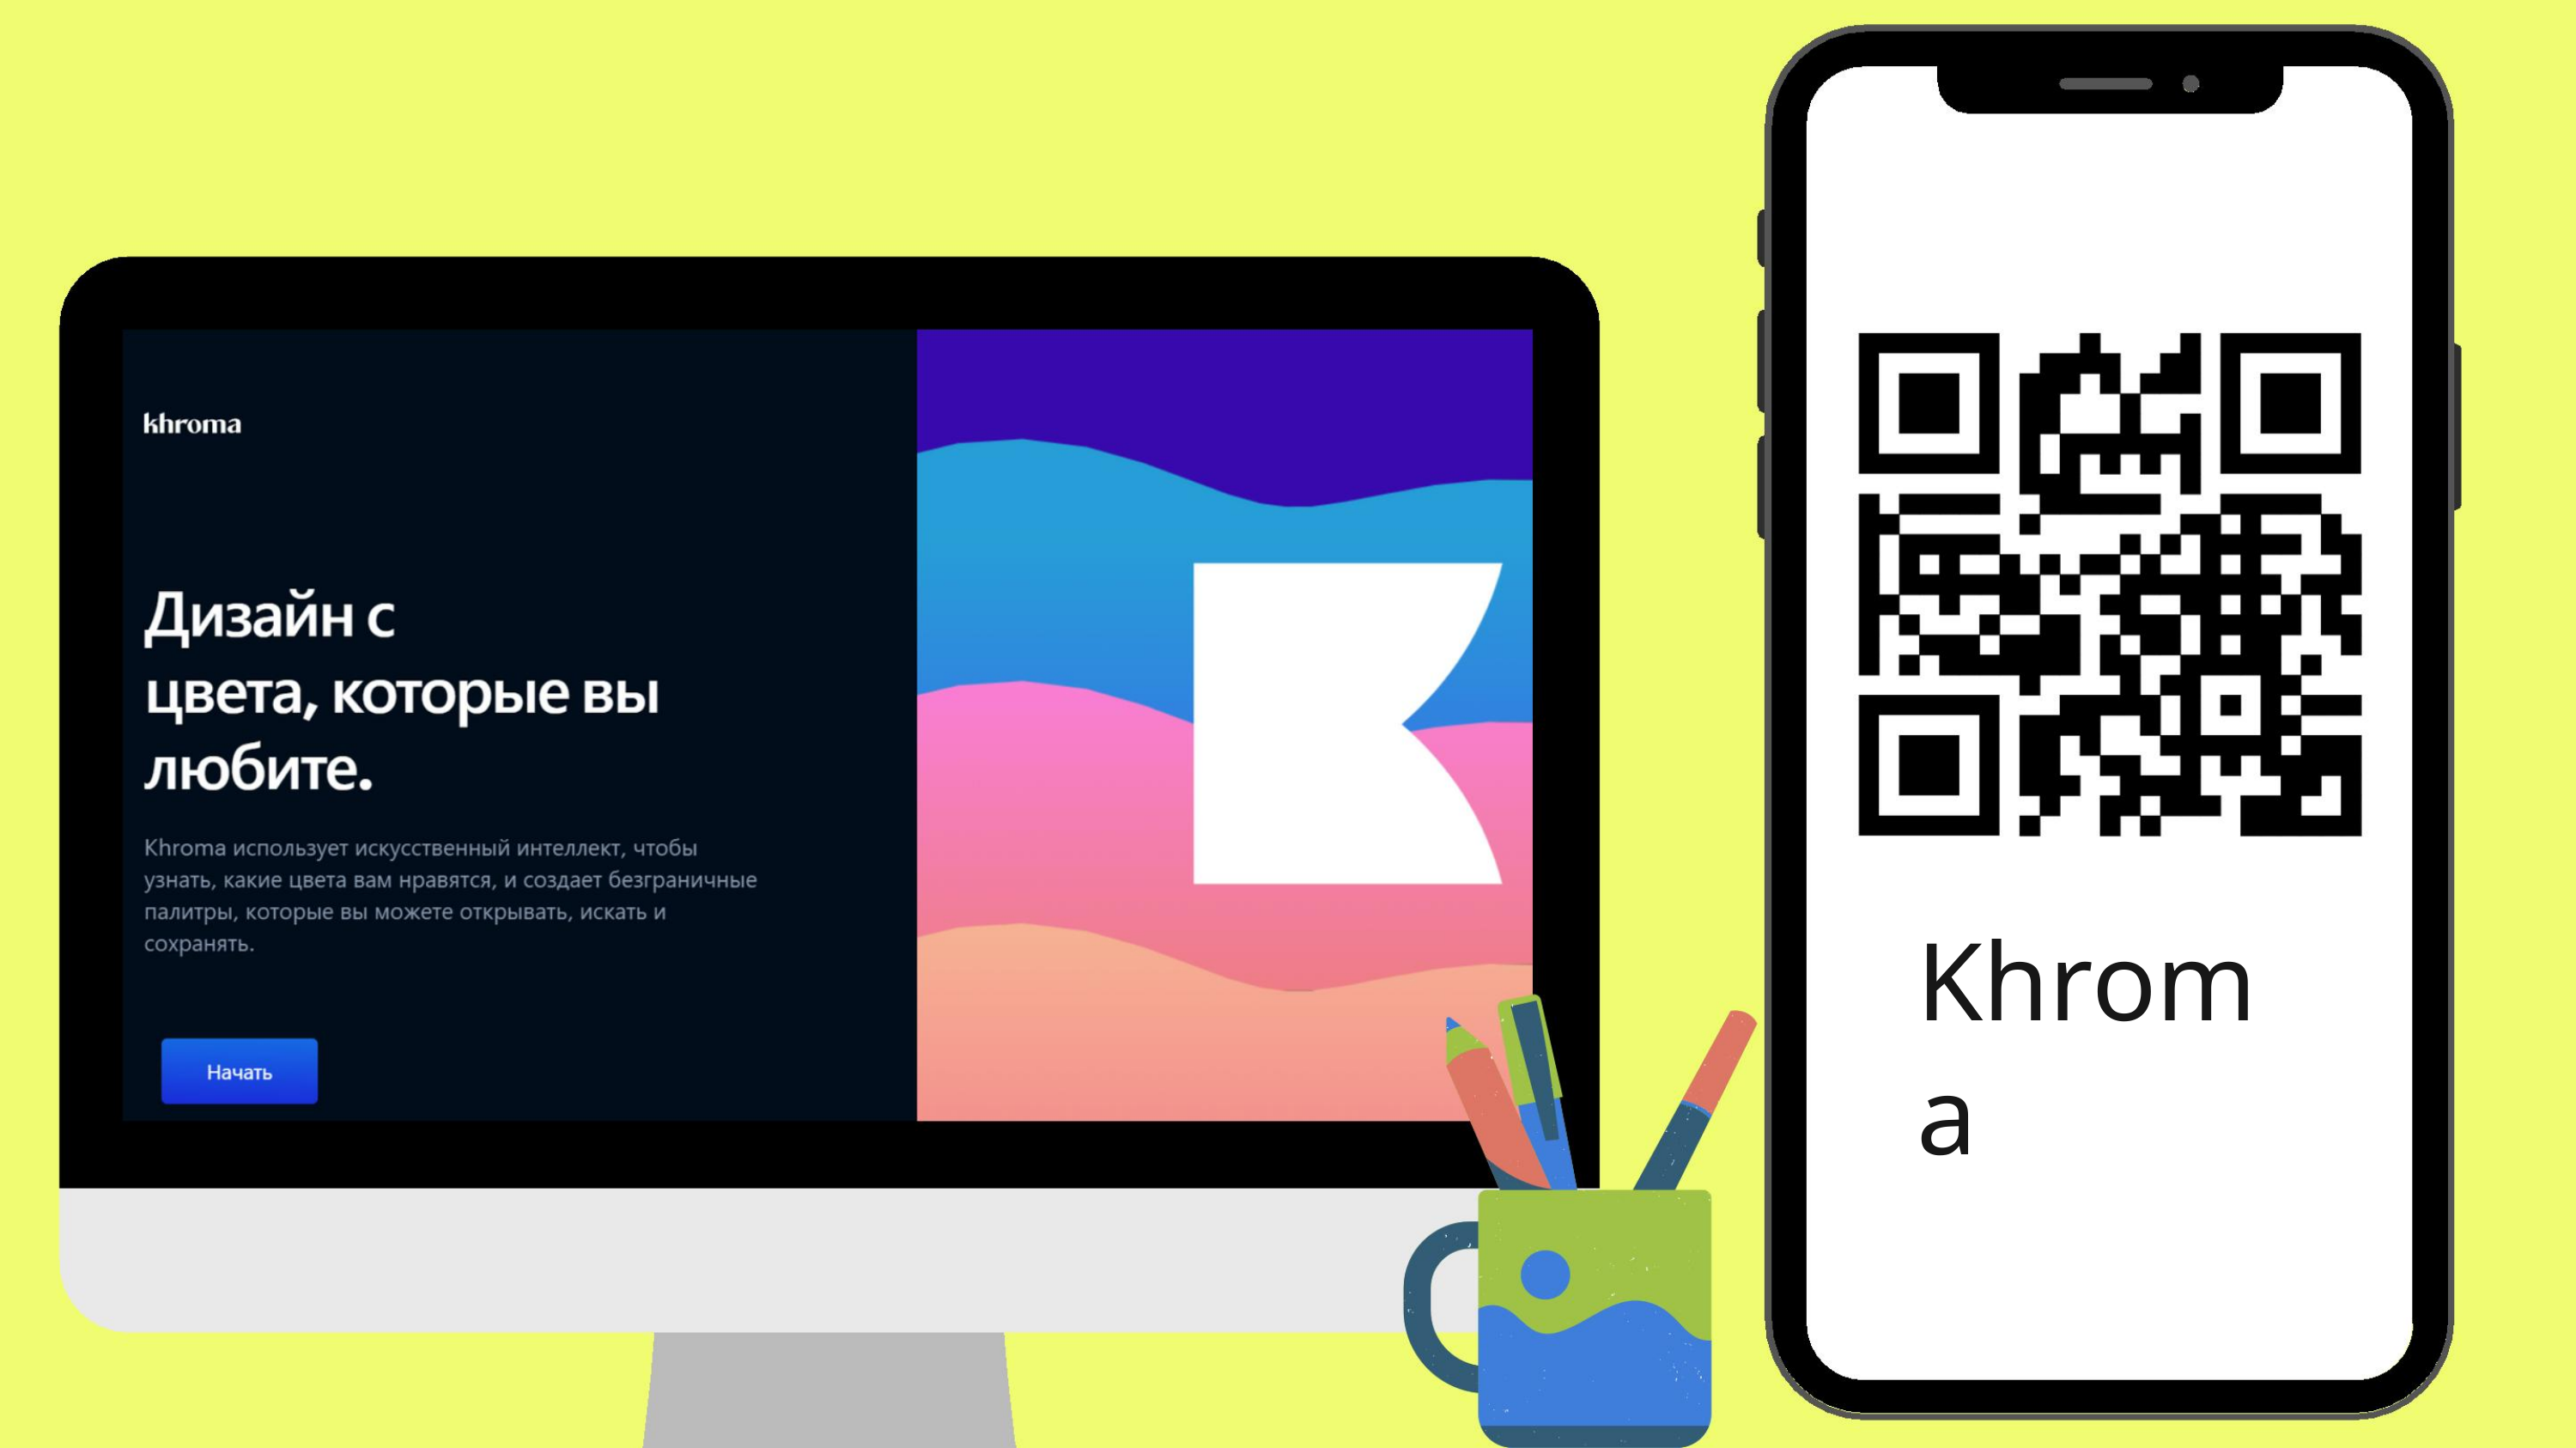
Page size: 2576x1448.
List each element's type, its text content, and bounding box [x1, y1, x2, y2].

text_box [0, 0, 2576, 1448]
text_box Khroma [1917, 908, 2314, 1177]
